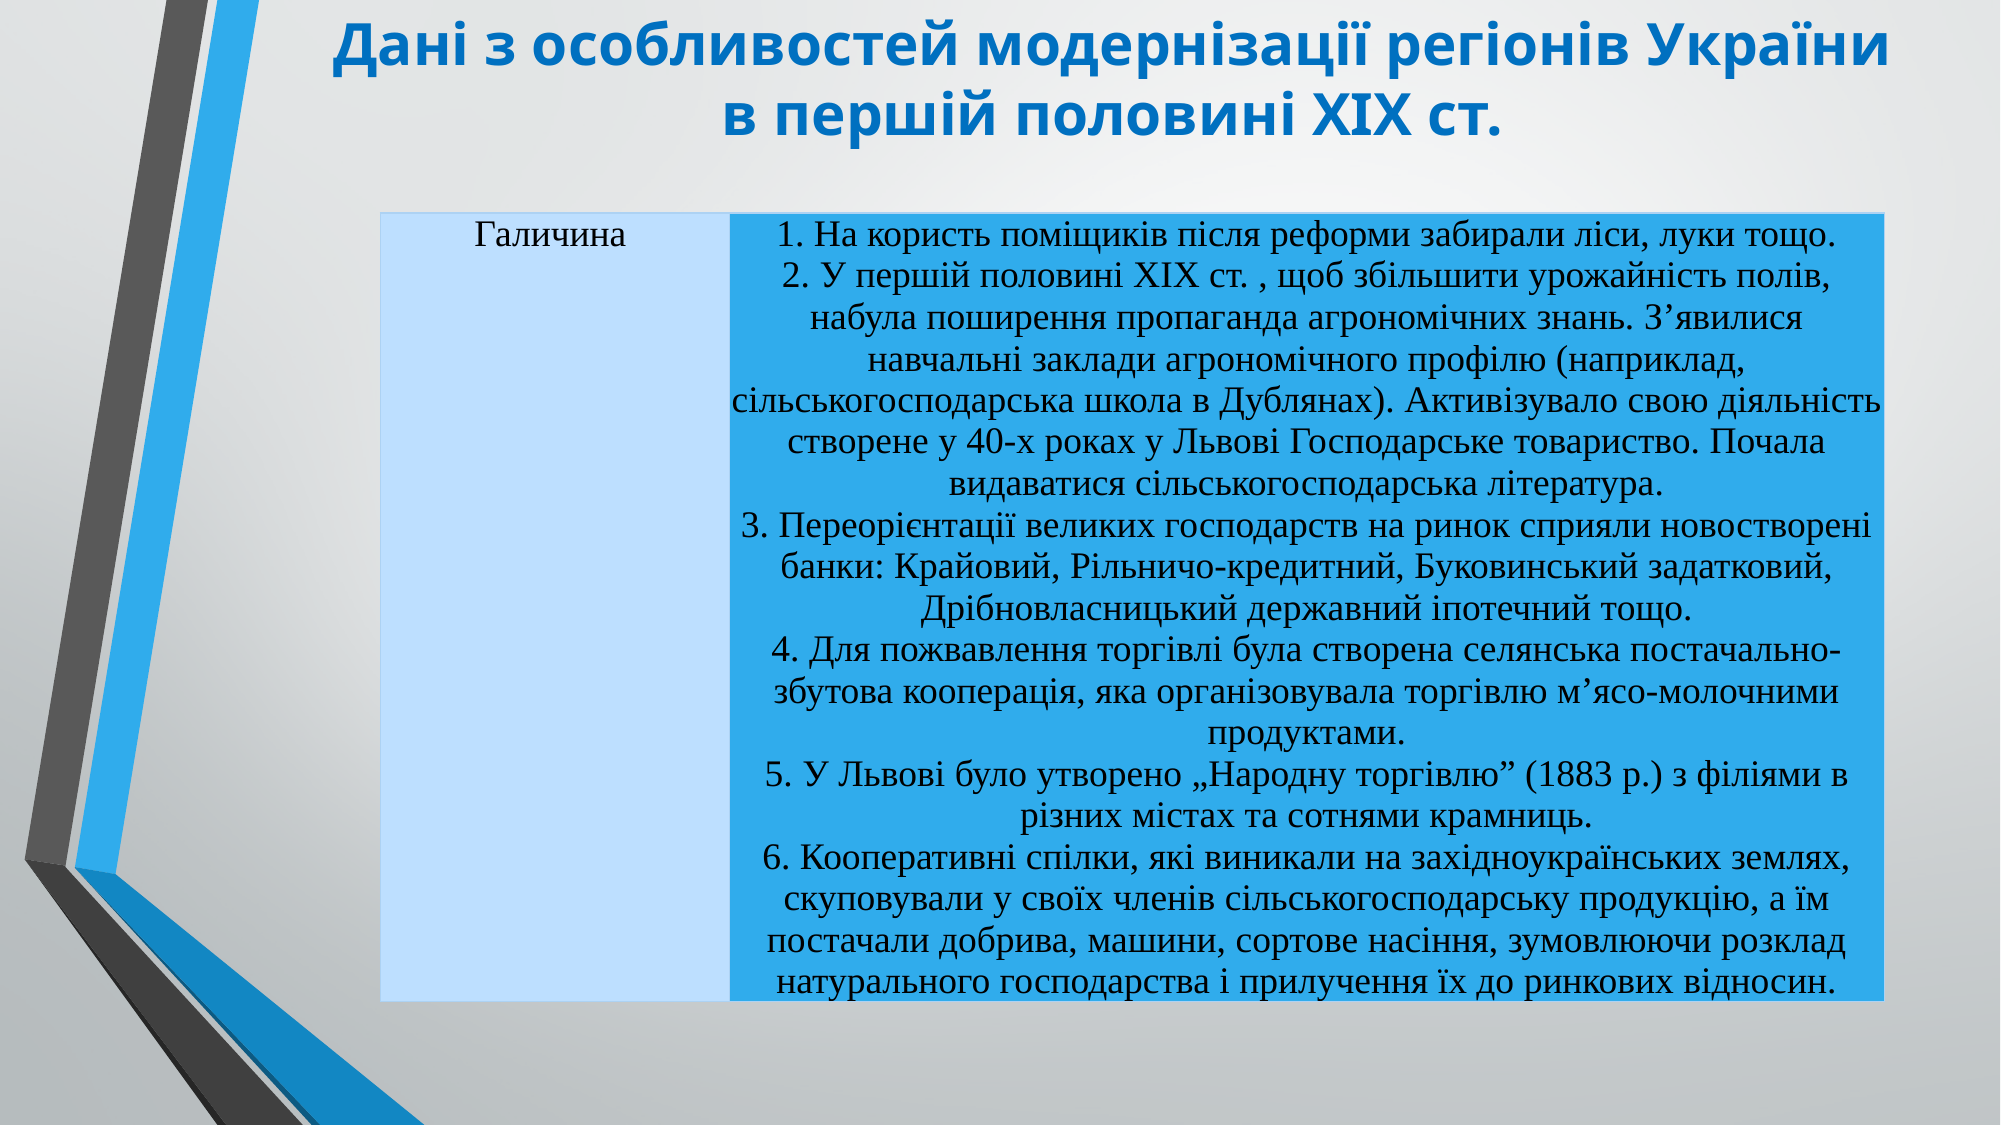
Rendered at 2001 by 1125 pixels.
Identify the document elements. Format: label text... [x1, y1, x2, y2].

table_header Галичина [381, 214, 729, 1001]
table_header 1. На користь поміщиків після реформи забирали ліси, луки тощо. 2. У першій половині XIX ст. , щоб збільшити урожайність полів, набула поширення пропаганда агрономічних знань. З’явилися навчальні заклади агрономічного профілю (наприклад, сільськогосподарська школа в Дублянах). Активізувало свою діяльність створене у 40-х роках у Львові Господарське товариство. Почала видаватися сільськогосподарська література. 3. Переорієнтації великих господарств на ринок сприяли новостворені банки: Крайовий, Рільничо-кредитний, Буковинський задатковий, Дрібновласницький державний іпотечний тощо. 4. Для пожвавлення торгівлі була створена селянська постачально-збутова кооперація, яка організовувала торгівлю м’ясо-молочними продуктами. 5. У Львові було утворено „Народну торгівлю” (1883 р.) з філіями в різних містах та сотнями крамниць. 6. Кооперативні спілки, які виникали на західноукраїнських землях, скуповували у своїх членів сільськогосподарську продукцію, а їм постачали добрива, машини, сортове насіння, зумовлюючи розклад натурального господарства і прилучення їх до ринкових відносин. [730, 214, 1884, 1001]
text_box Дані з особливостей модернізації регіонів України в першій половині XIX ст. [303, 0, 1922, 155]
